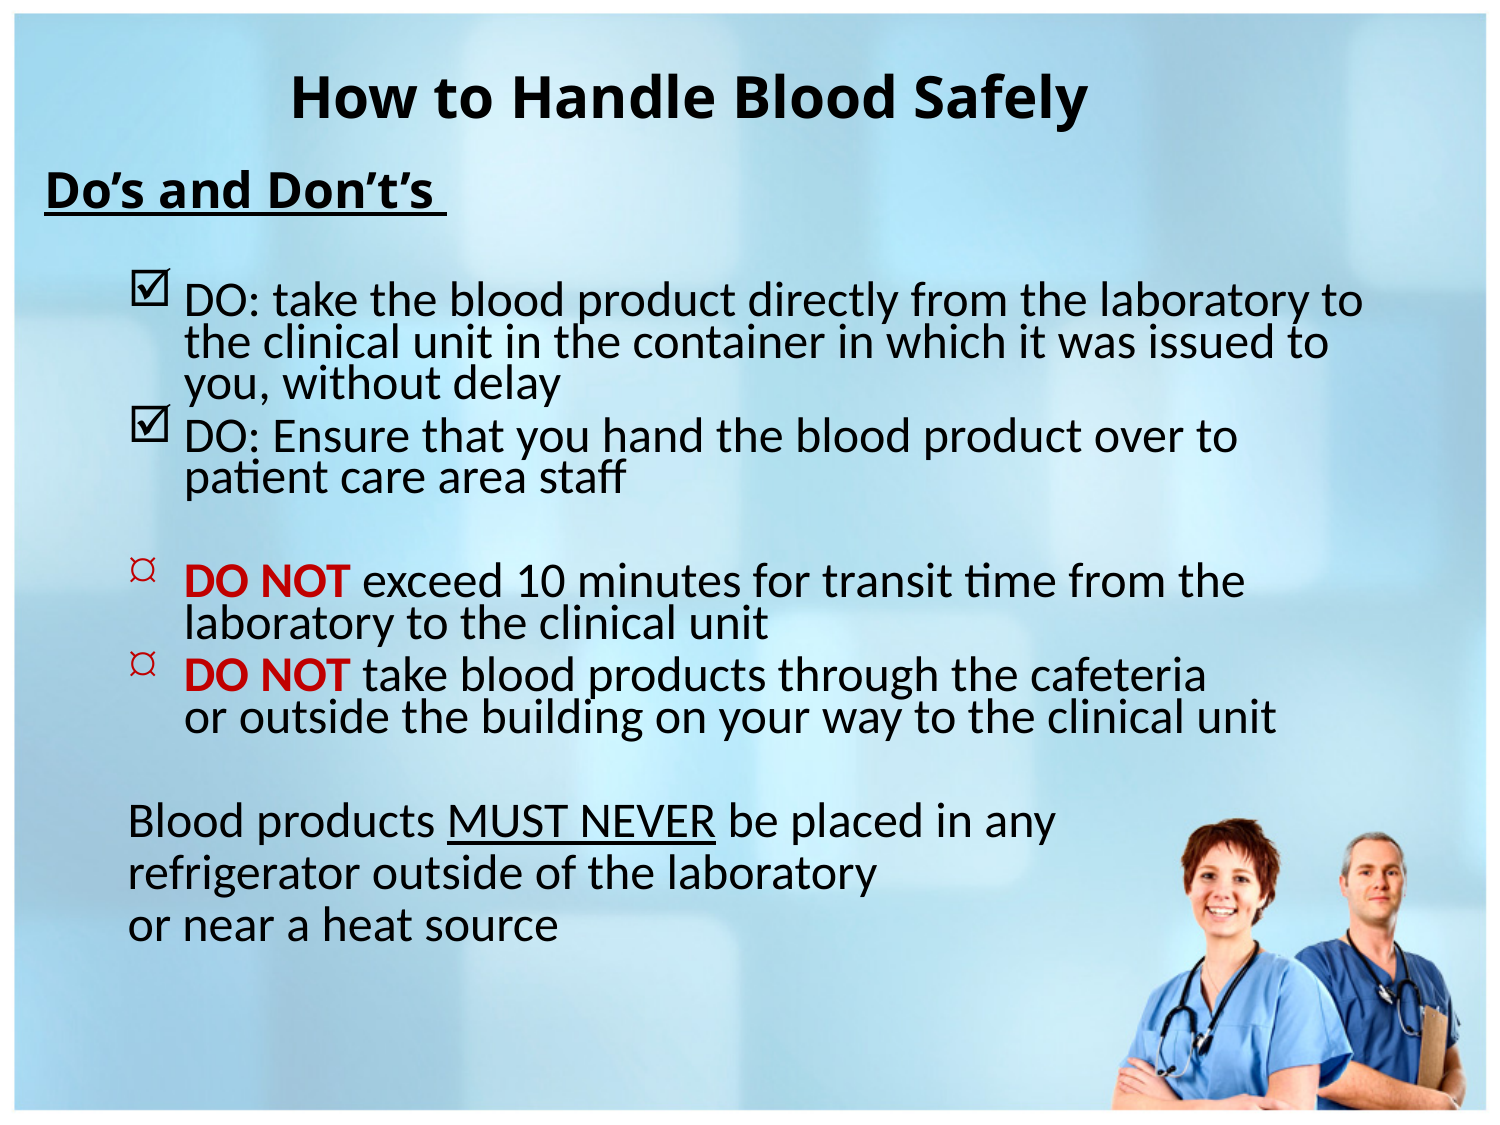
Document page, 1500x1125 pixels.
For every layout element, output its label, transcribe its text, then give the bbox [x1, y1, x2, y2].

text_box How to Handle Blood Safely [274, 52, 1292, 138]
list DO: take the blood product directly from the laboratory to the clinical unit in the container in which it was issued to you, without delay DO: Ensure that you hand the blood product over to patient care area staff DO NOT exceed 10 minutes for transit time from the laboratory to the clinical unit DO NOT take blood products through the cafeteria or outside the building on your way to the clinical unit Blood products MUST NEVER be placed in any refrigerator outside of the laboratory or near a heat source [112, 275, 1388, 1074]
title Do’s and Don’t’s [29, 113, 1355, 264]
picture [0, 0, 1500, 1125]
